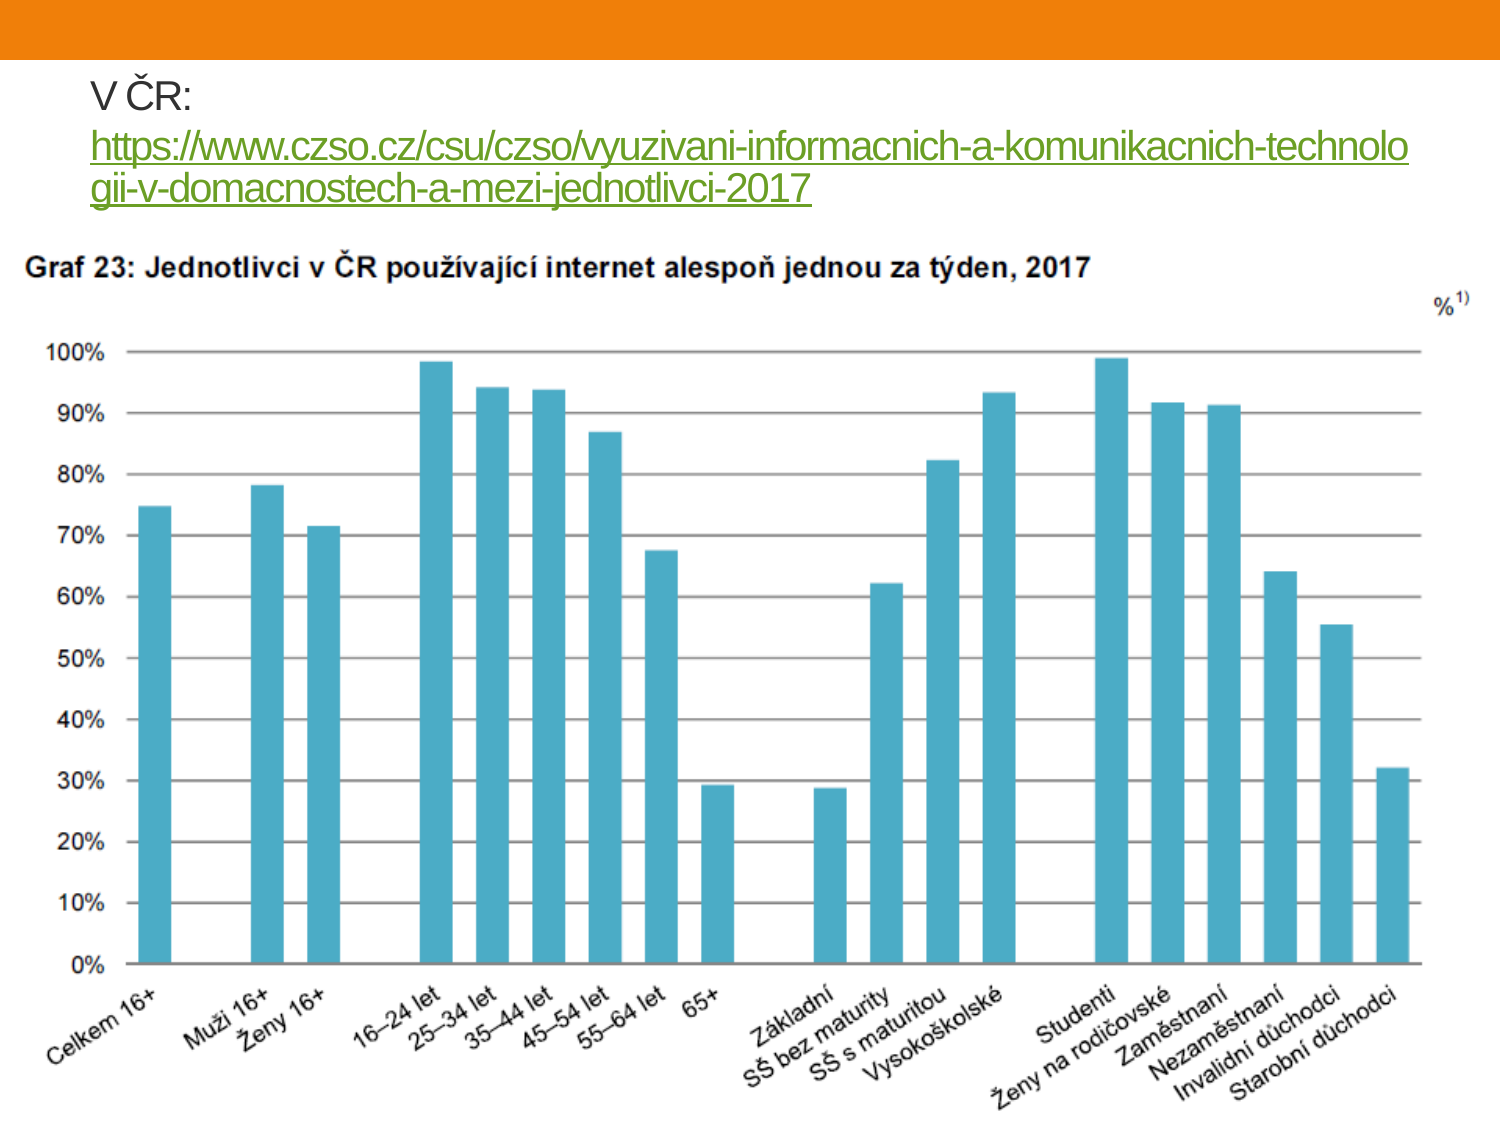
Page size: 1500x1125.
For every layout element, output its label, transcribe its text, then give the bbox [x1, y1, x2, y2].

title V ČR: https://www.czso.cz/csu/czso/vyuzivani-informacnich-a-komunikacnich-technologii-v-domacnostech-a-mezi-jednotlivci-2017 [75, 87, 1425, 235]
picture [12, 237, 1488, 1125]
